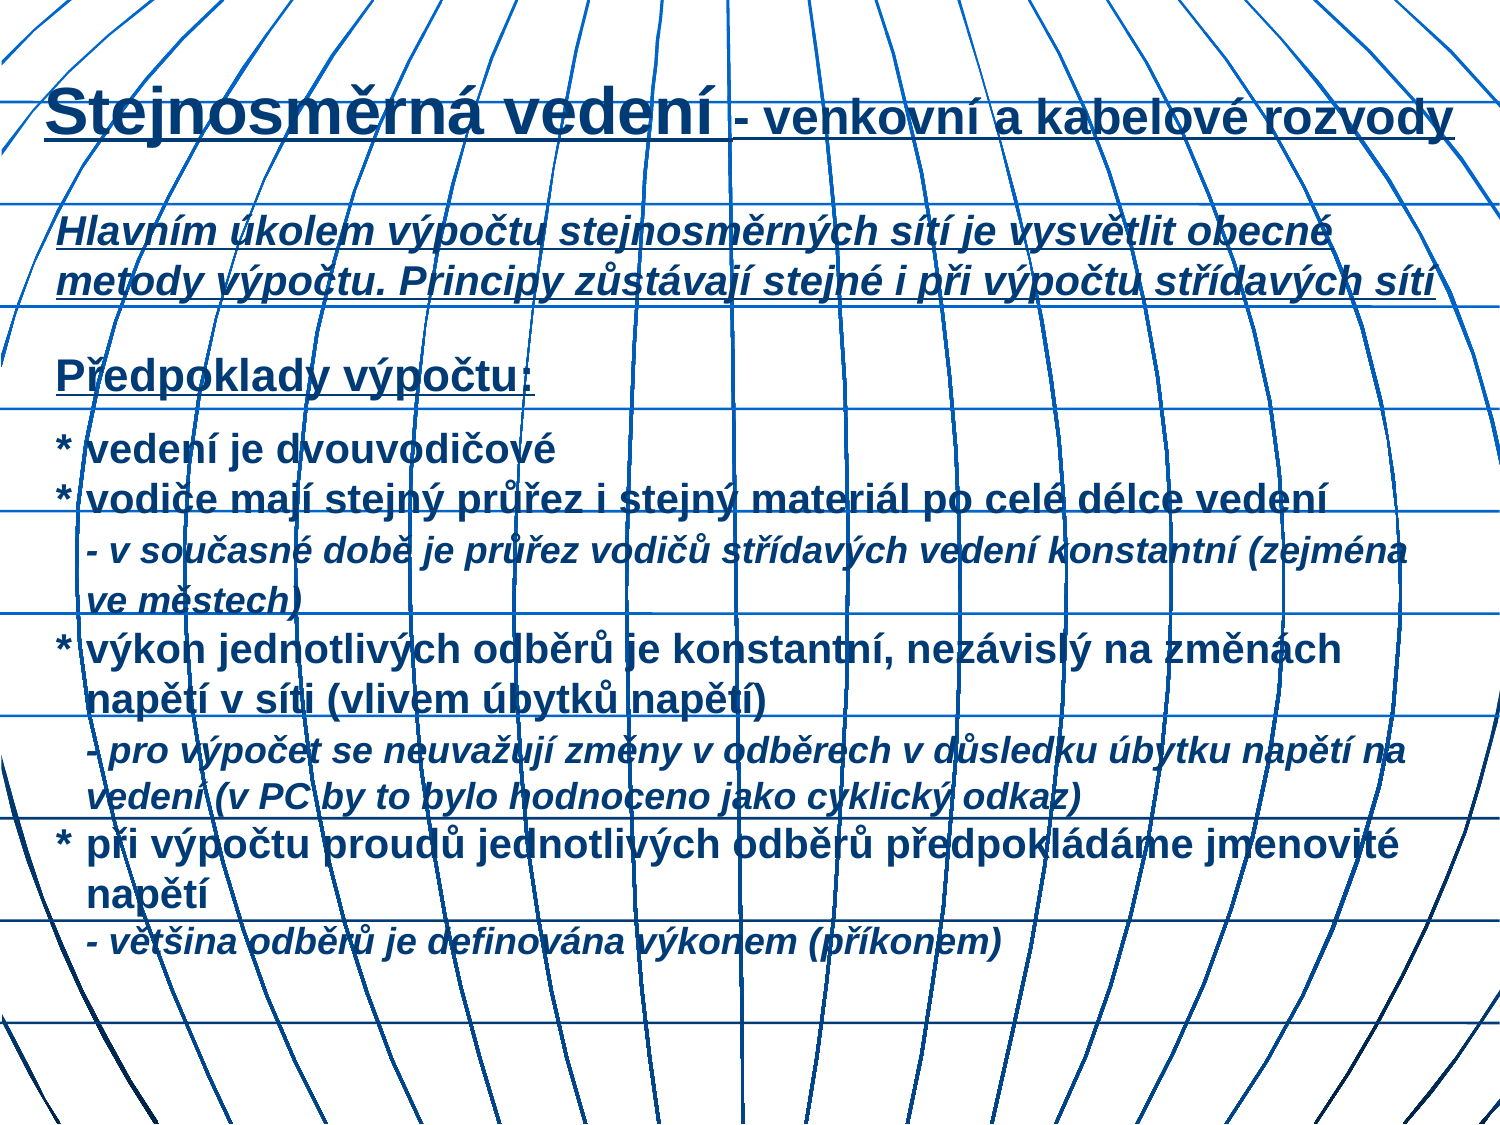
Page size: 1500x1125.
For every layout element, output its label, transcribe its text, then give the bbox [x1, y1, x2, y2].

text_box Hlavním úkolem výpočtu stejnosměrných sítí je vysvětlit obecné metody výpočtu. Principy zůstávají stejné i při výpočtu střídavých sítí [41, 196, 1465, 312]
text_box Předpoklady výpočtu: * vedení je dvouvodičové * vodiče mají stejný průřez i stejný materiál po celé délce vedení - v současné době je průřez vodičů střídavých vedení konstantní (zejména ve městech) * výkon jednotlivých odběrů je konstantní, nezávislý na změnách napětí v síti (vlivem úbytků napětí) - pro výpočet se neuvažují změny v odběrech v důsledku úbytku napětí na vedení (v PC by to bylo hodnoceno jako cyklický odkaz) * při výpočtu proudů jednotlivých odběrů předpokládáme jmenovité napětí - většina odběrů je definována výkonem (příkonem) [41, 338, 1465, 970]
title Stejnosměrná vedení - venkovní a kabelové rozvody [17, 42, 1483, 173]
